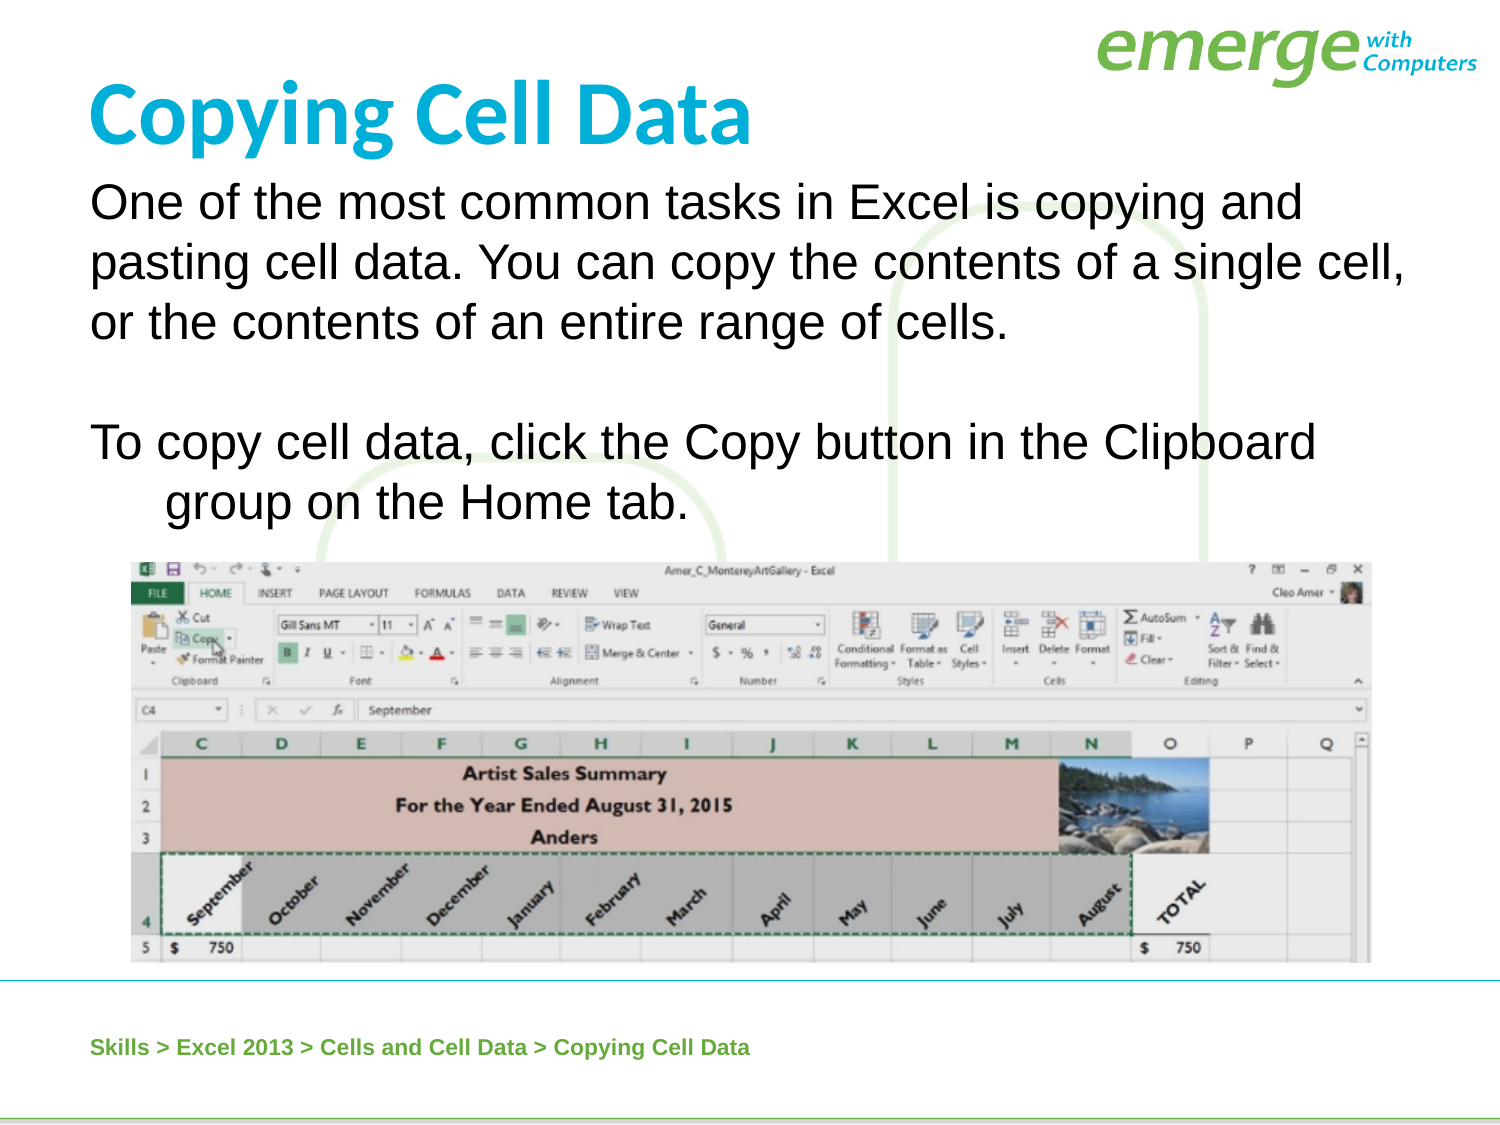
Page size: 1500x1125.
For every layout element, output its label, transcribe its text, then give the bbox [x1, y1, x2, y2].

picture [24, 185, 1500, 979]
picture [0, 982, 1500, 1125]
text_box Skills > Excel 2013 > Cells and Cell Data > Copying Cell Data [75, 1025, 950, 1075]
text_box Copying Cell Data [74, 45, 1425, 163]
text_box One of the most common tasks in Excel is copying and pasting cell data. You can copy the contents of a single cell, or the contents of an entire range of cells. To copy cell data, click the Copy button in the Clipboard group on the Home tab. [74, 163, 1425, 563]
picture [1074, 0, 1500, 109]
